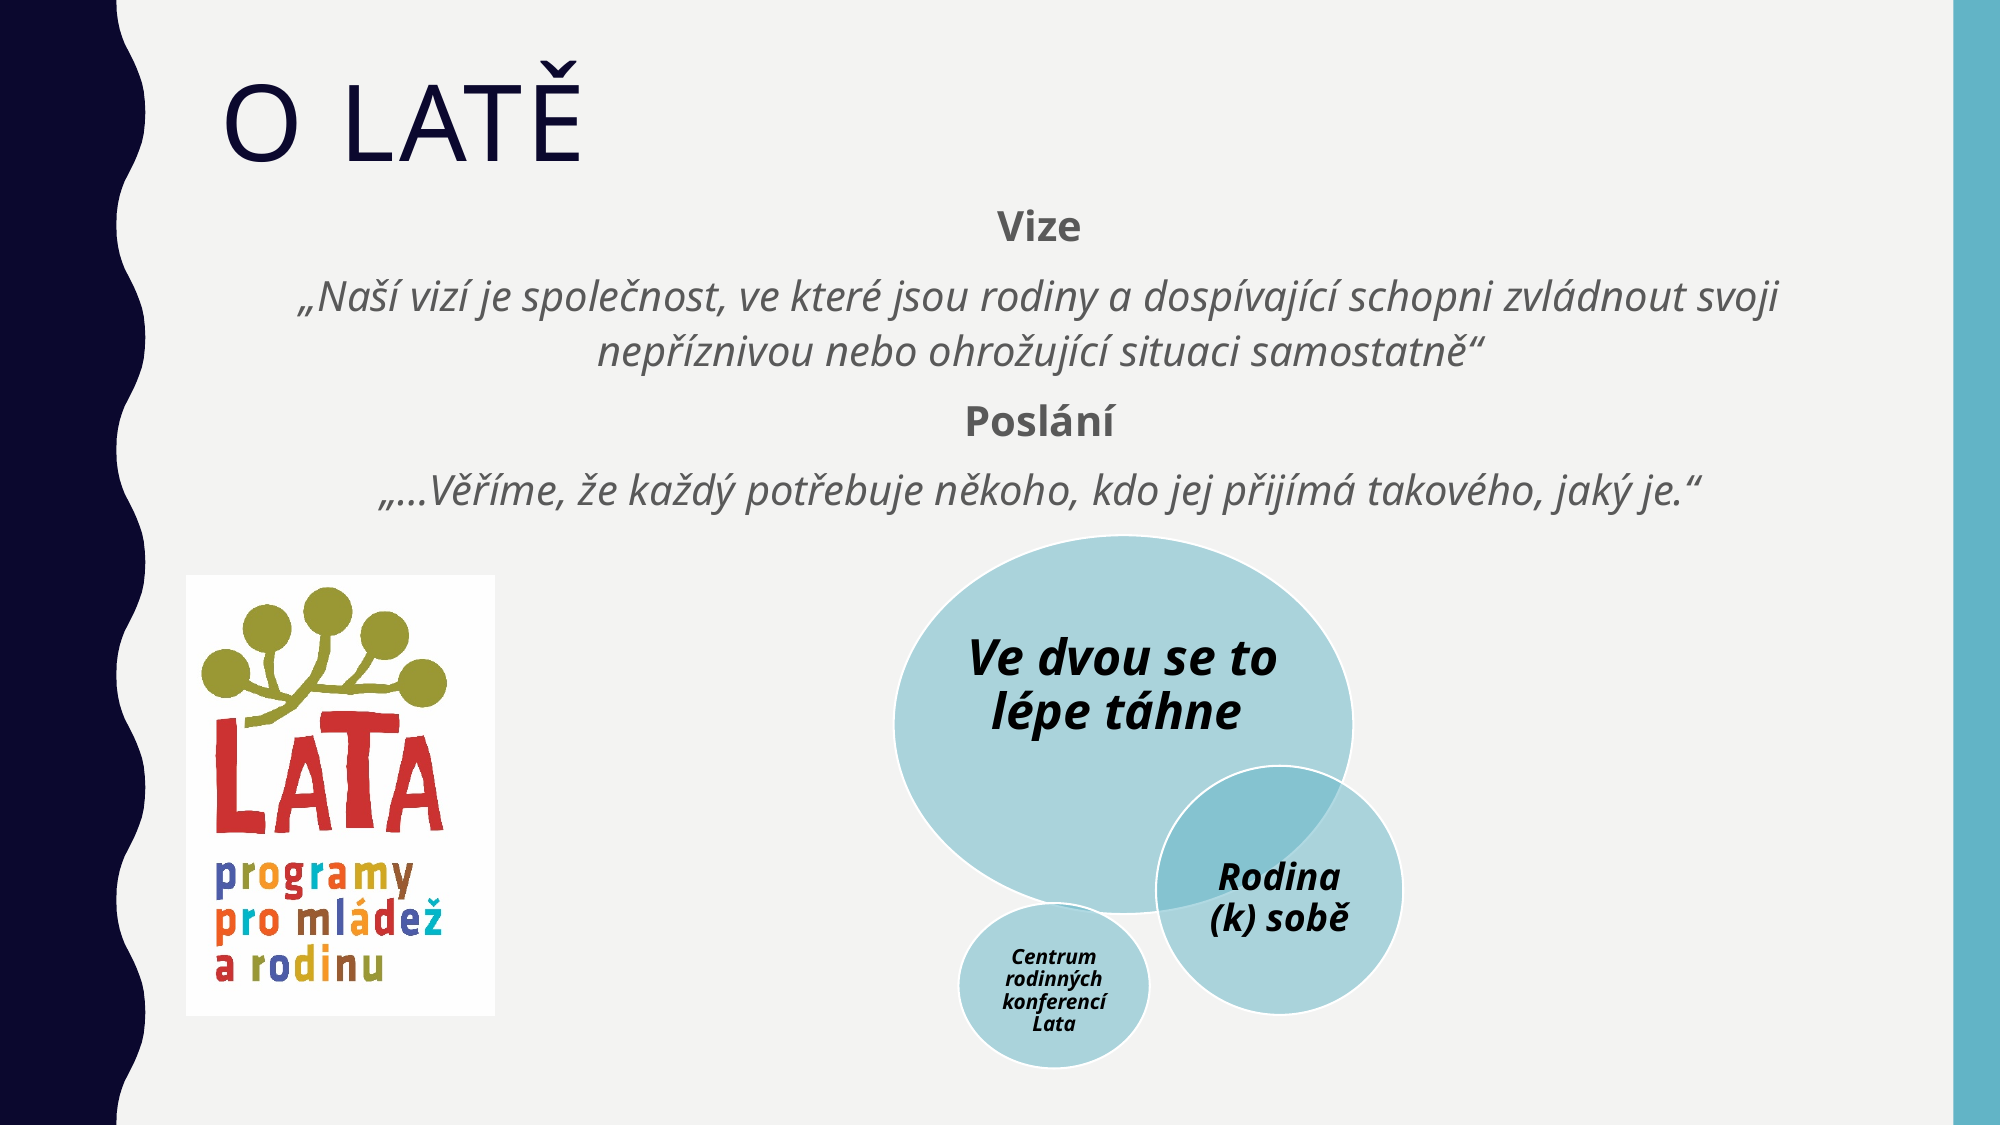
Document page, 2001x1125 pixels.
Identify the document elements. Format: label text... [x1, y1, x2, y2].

picture [186, 575, 495, 1016]
list Vize „Naší vizí je společnost, ve které jsou rodiny a dospívající schopni zvládnout svoji nepříznivou nebo ohrožující situaci samostatně“ Poslání „…Věříme, že každý potřebuje někoho, kdo jej přijímá takového, jaký je.“ [205, 187, 1875, 1098]
title O Latě [205, 62, 1875, 187]
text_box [513, 535, 1860, 1076]
